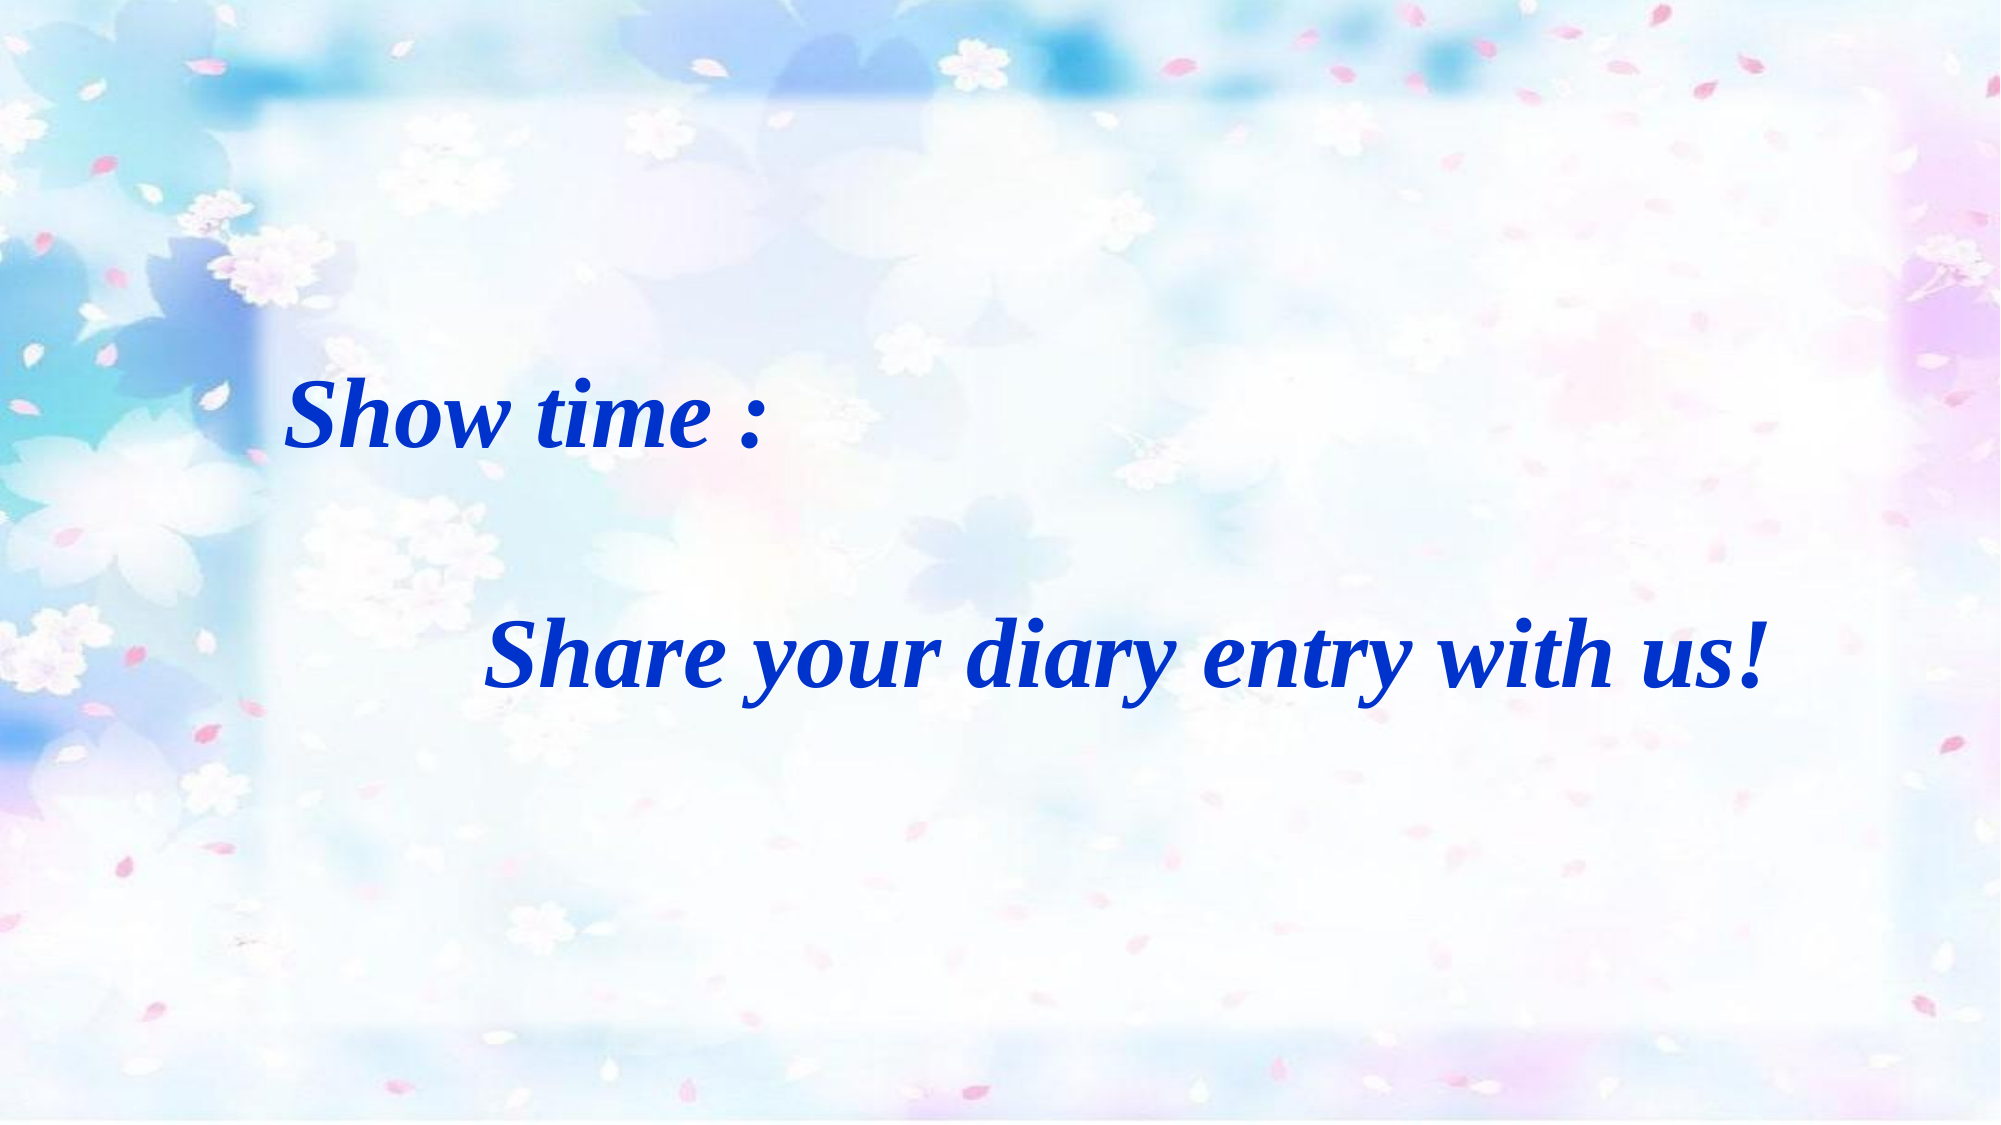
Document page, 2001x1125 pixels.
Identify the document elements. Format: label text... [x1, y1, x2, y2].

picture [0, 0, 2001, 1125]
text_box Show time : Share your diary entry with us! [268, 340, 1800, 715]
